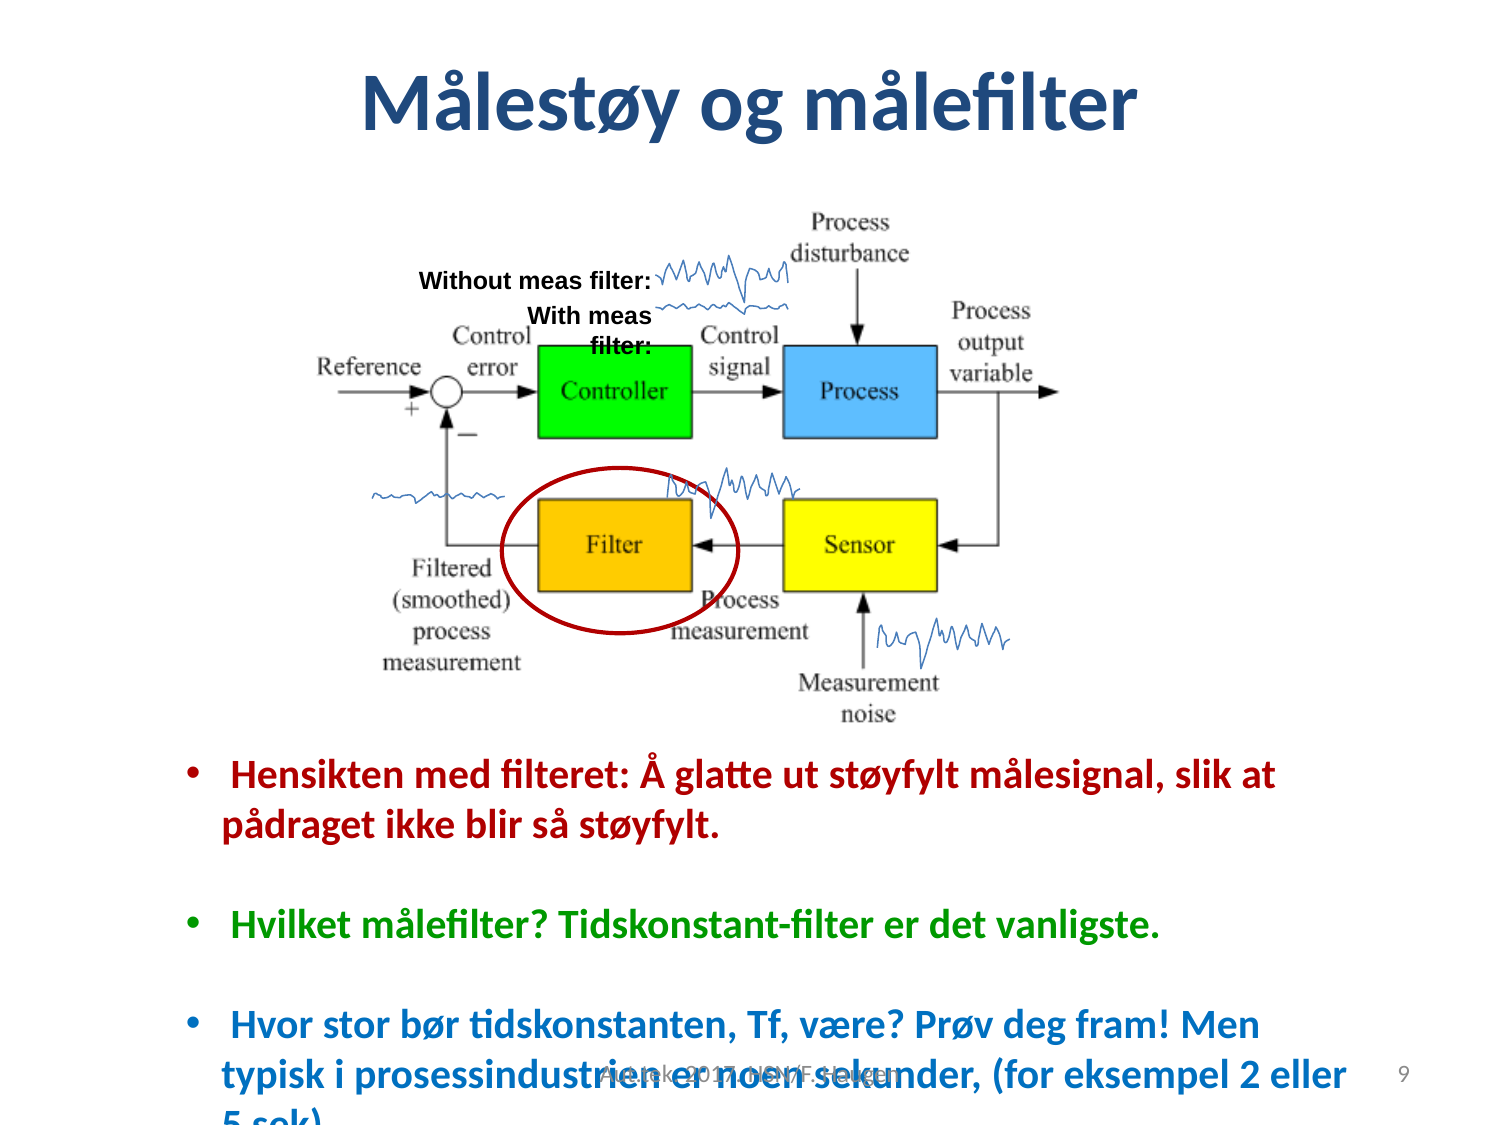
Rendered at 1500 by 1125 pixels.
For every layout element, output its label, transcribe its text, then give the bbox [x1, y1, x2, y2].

text_box Hensikten med filteret: Å glatte ut støyfylt målesignal, slik at pådraget ikke blir så støyfylt. Hvilket målefilter? Tidskonstant-filter er det vanligste. Hvor stor bør tidskonstanten, Tf, være? Prøv deg fram! Men typisk i prosessindustrien er noen sekunder, (for eksempel 2 eller 5 sek). [171, 739, 1388, 1125]
picture [303, 207, 1081, 729]
slide_number 9 [1074, 1042, 1425, 1103]
footer Aut.tek. 2017. HSN/F. Haugen [512, 1042, 988, 1103]
text_box Målestøy og målefilter [76, 33, 1424, 161]
